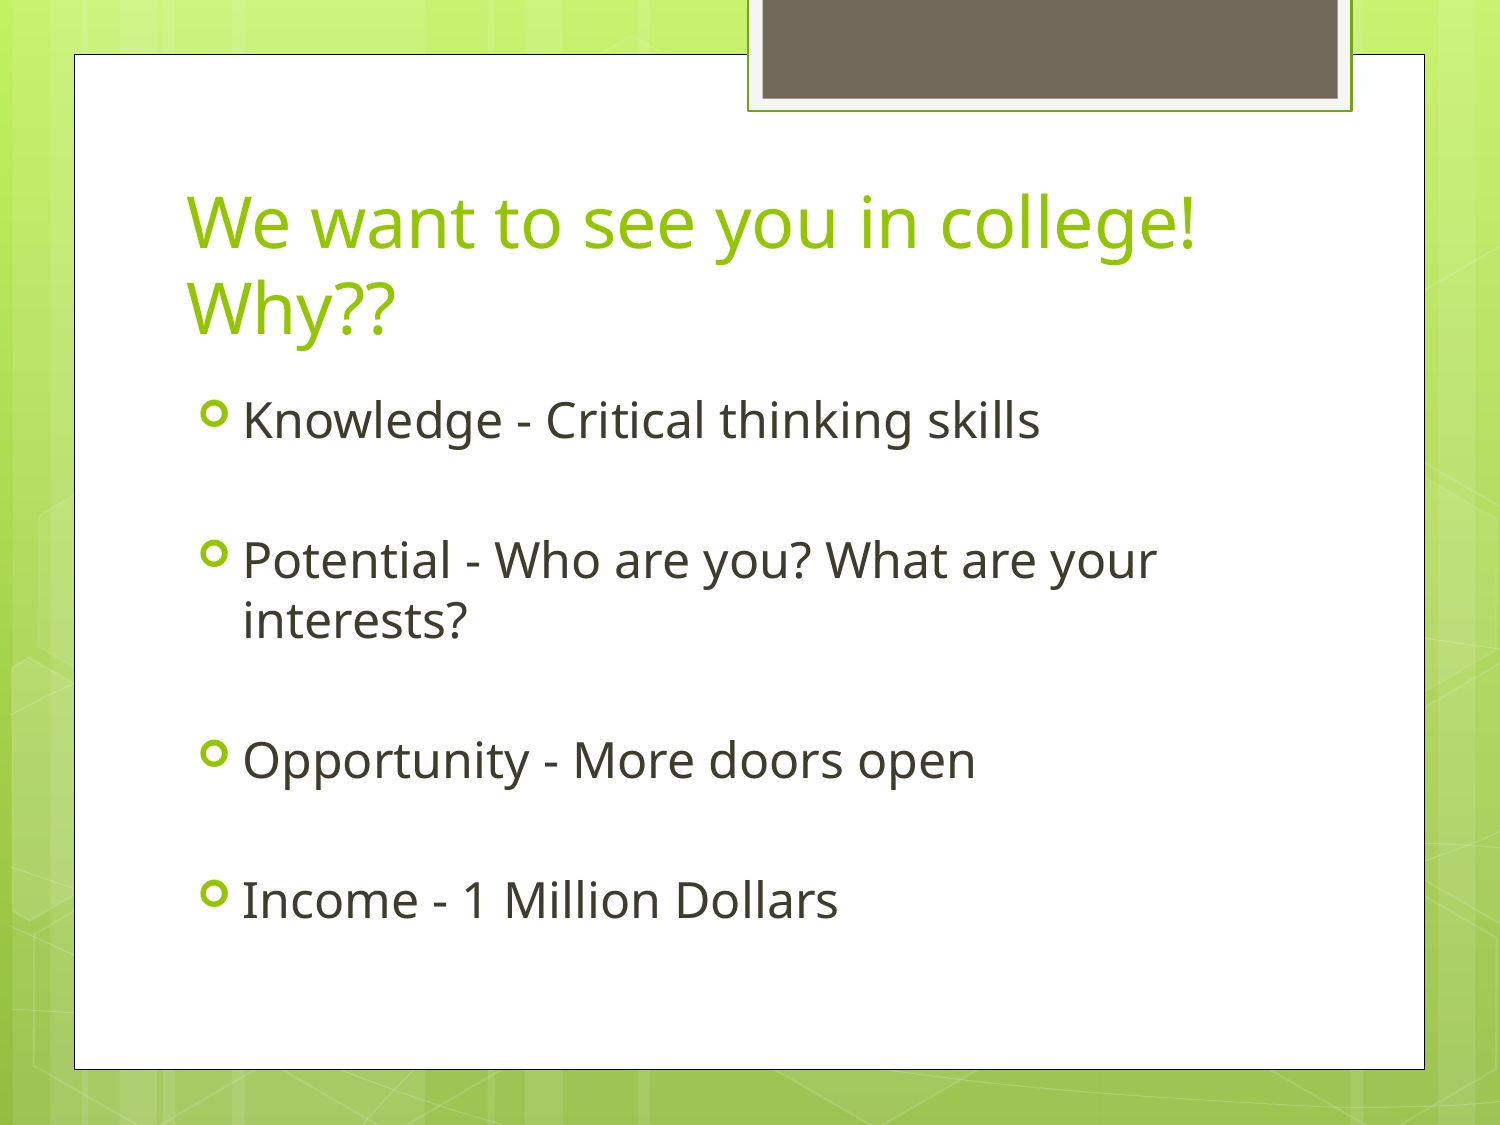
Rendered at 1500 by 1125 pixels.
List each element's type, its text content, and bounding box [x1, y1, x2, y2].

list Knowledge - Critical thinking skills Potential - Who are you? What are your interests? Opportunity - More doors open Income - 1 Million Dollars [171, 381, 1283, 957]
title We want to see you in college! Why?? [171, 168, 1324, 357]
